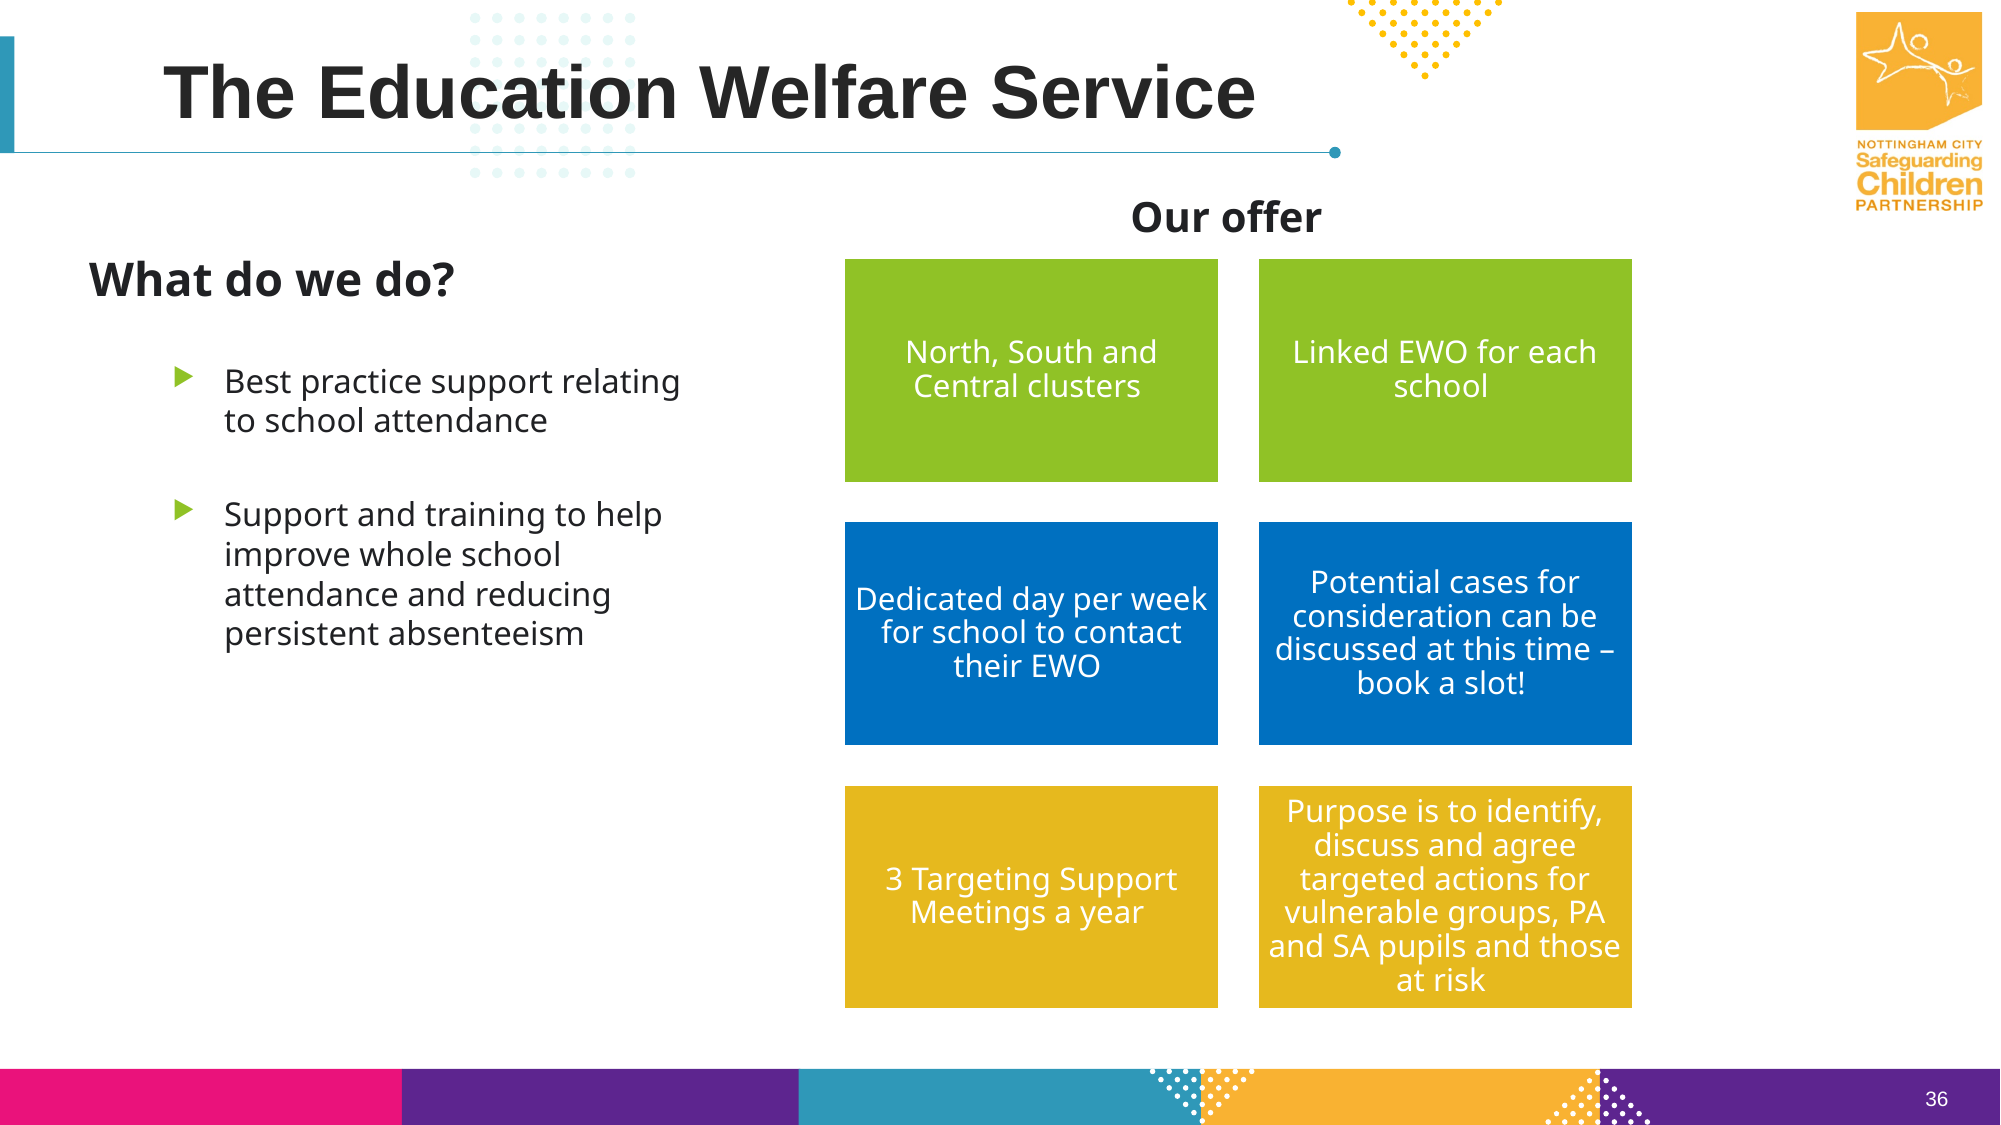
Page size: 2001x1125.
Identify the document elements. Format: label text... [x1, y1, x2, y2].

list The Education Welfare Service [65, 38, 1356, 151]
text_box Our offer [1115, 183, 1356, 257]
text_box What do we do? Best practice support relating to school attendance Support and training to help improve whole school attendance and reducing persistent absenteeism [74, 242, 700, 683]
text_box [775, 257, 1702, 1010]
picture [1856, 12, 1983, 211]
